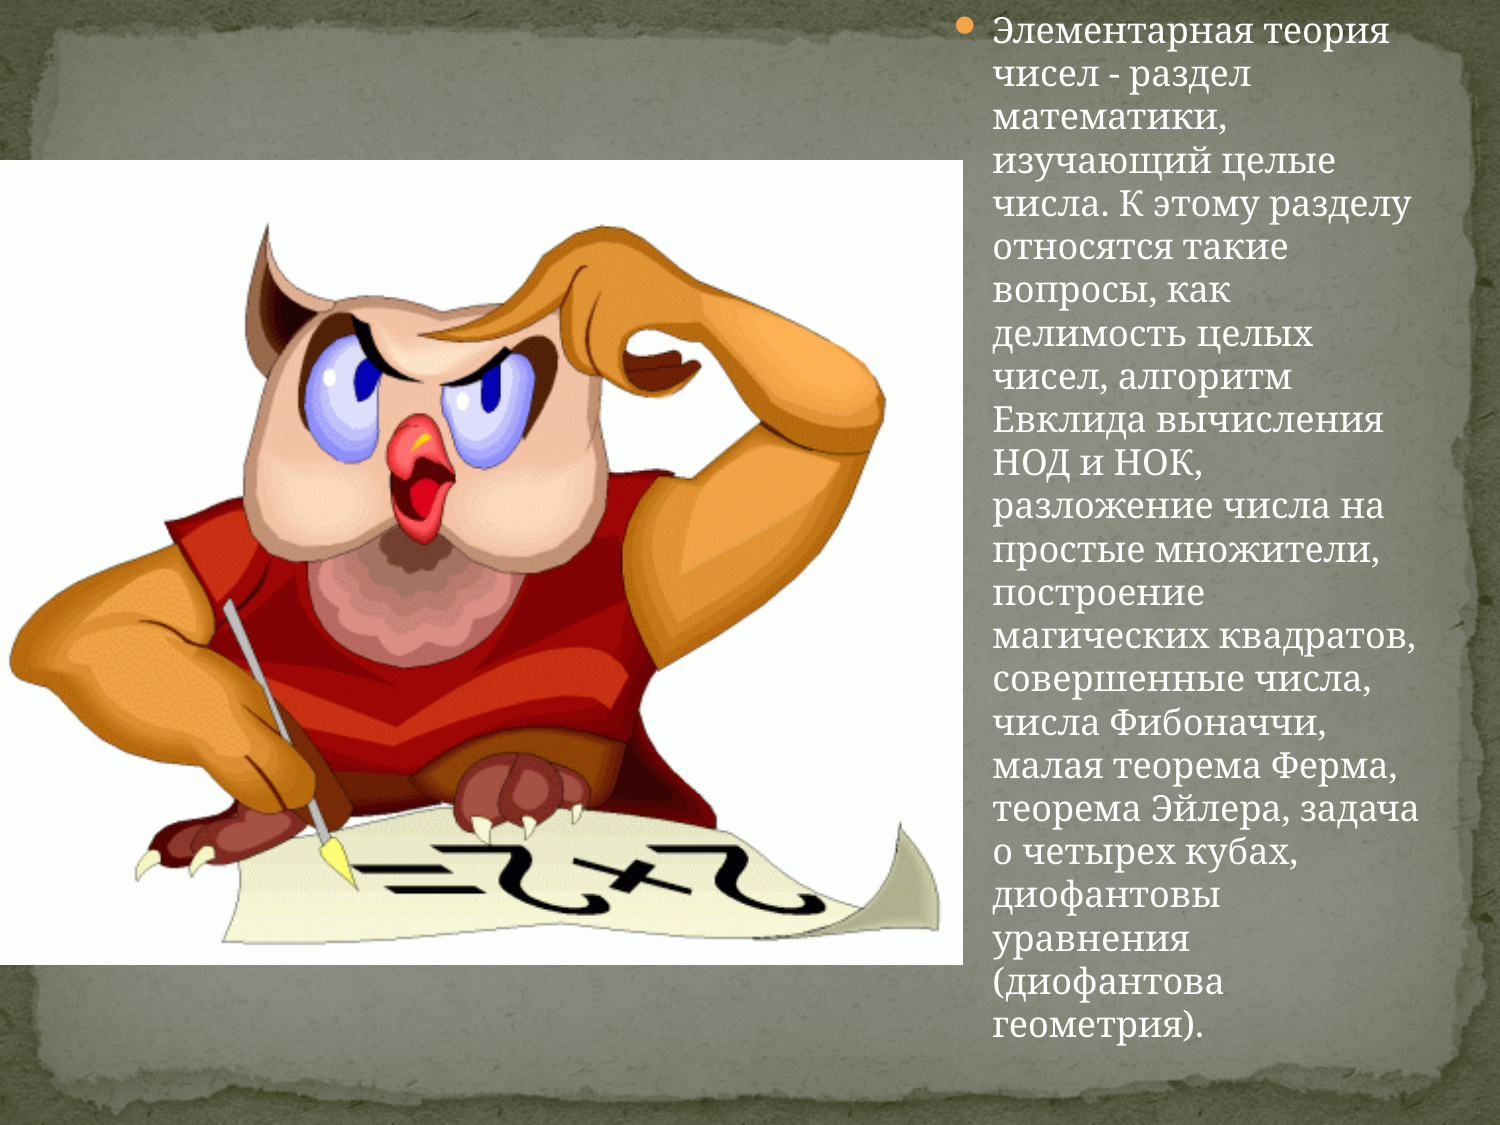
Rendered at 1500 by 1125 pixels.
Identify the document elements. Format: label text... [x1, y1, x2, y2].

list Элементарная теория чисел - раздел математики, изучающий целые числа. К этому разделу относятся такие вопросы, как делимость целых чисел, алгоритм Евклида вычисления НОД и НОК, разложение числа на простые множители, построение магических квадратов, совершенные числа, числа Фибоначчи, малая теорема Ферма, теорема Эйлера, задача о четырех кубах, диофантовы уравнения (диофантова геометрия). [938, 0, 1437, 1059]
picture [0, 160, 963, 965]
